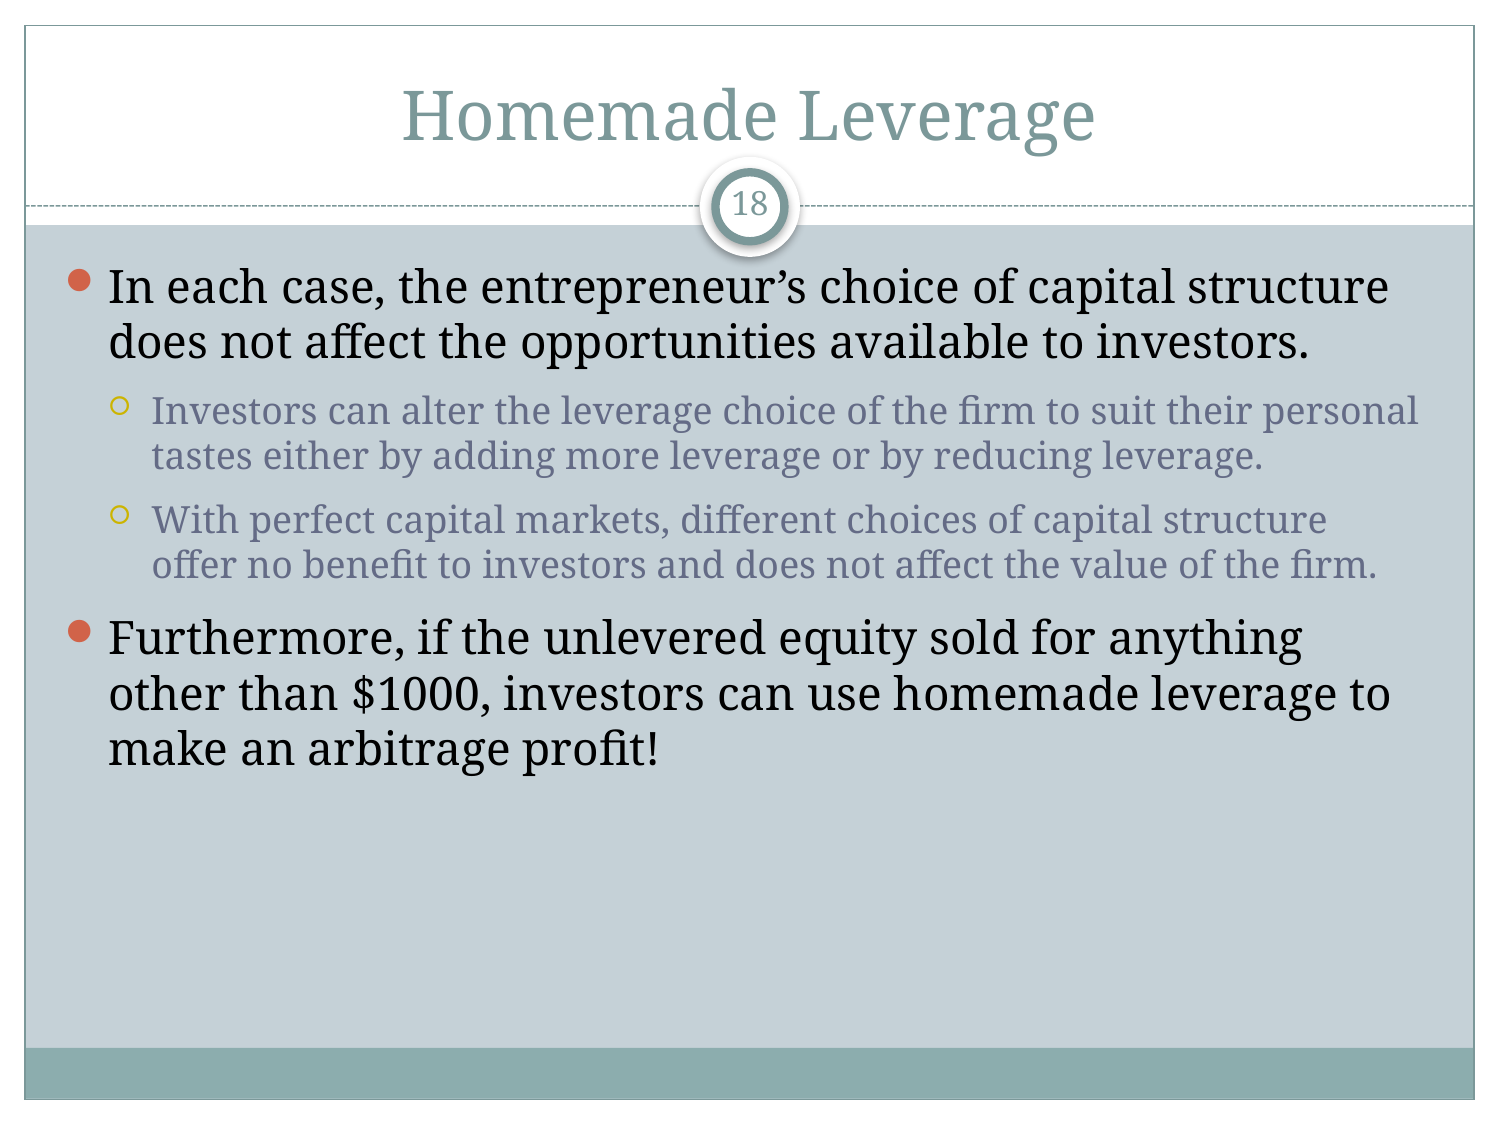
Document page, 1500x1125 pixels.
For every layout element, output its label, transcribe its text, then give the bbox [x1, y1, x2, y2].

list In each case, the entrepreneur’s choice of capital structure does not affect the opportunities available to investors. Investors can alter the leverage choice of the firm to suit their personal tastes either by adding more leverage or by reducing leverage. With perfect capital markets, different choices of capital structure offer no benefit to investors and does not affect the value of the firm. Furthermore, if the unlevered equity sold for anything other than $1000, investors can use homemade leverage to make an arbitrage profit! [50, 249, 1438, 825]
slide_number 18 [712, 168, 788, 241]
title Homemade Leverage [49, 37, 1450, 162]
